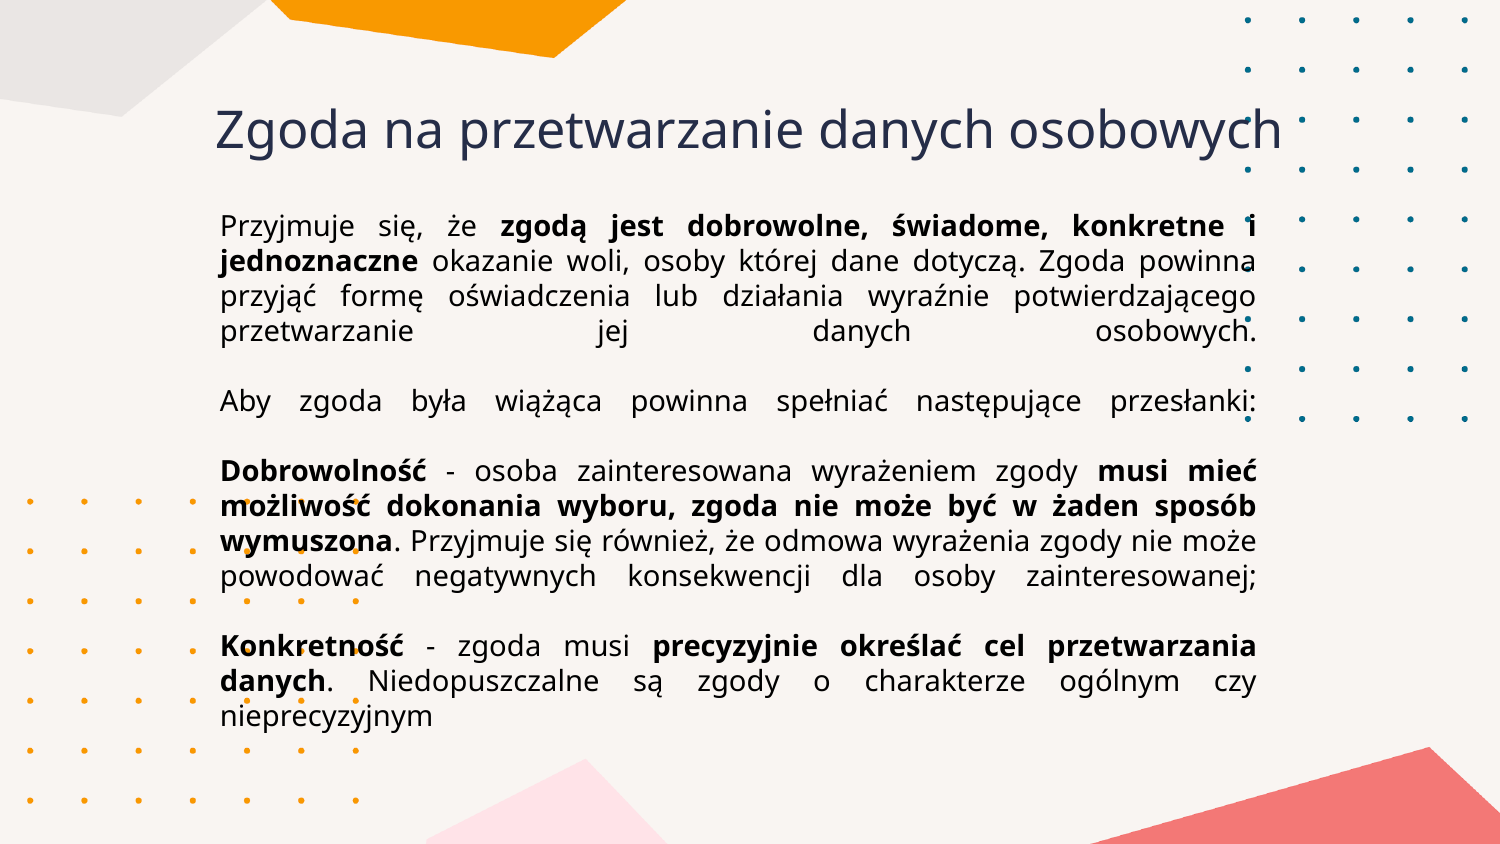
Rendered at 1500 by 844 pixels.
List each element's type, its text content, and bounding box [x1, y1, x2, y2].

title Zgoda na przetwarzanie danych osobowych [116, 87, 1384, 167]
text_box Przyjmuje się, że zgodą jest dobrowolne, świadome, konkretne i jednoznaczne okazanie woli, osoby której dane dotyczą. Zgoda powinna przyjąć formę oświadczenia lub działania wyraźnie potwierdzającego przetwarzanie jej danych osobowych. Aby zgoda była wiążąca powinna spełniać następujące przesłanki: Dobrowolność - osoba zainteresowana wyrażeniem zgody musi mieć możliwość dokonania wyboru, zgoda nie może być w żaden sposób wymuszona. Przyjmuje się również, że odmowa wyrażenia zgody nie może powodować negatywnych konsekwencji dla osoby zainteresowanej; Konkretność - zgoda musi precyzyjnie określać cel przetwarzania danych. Niedopuszczalne są zgody o charakterze ogólnym czy nieprecyzyjnym [205, 199, 1273, 844]
picture [0, 0, 1500, 844]
